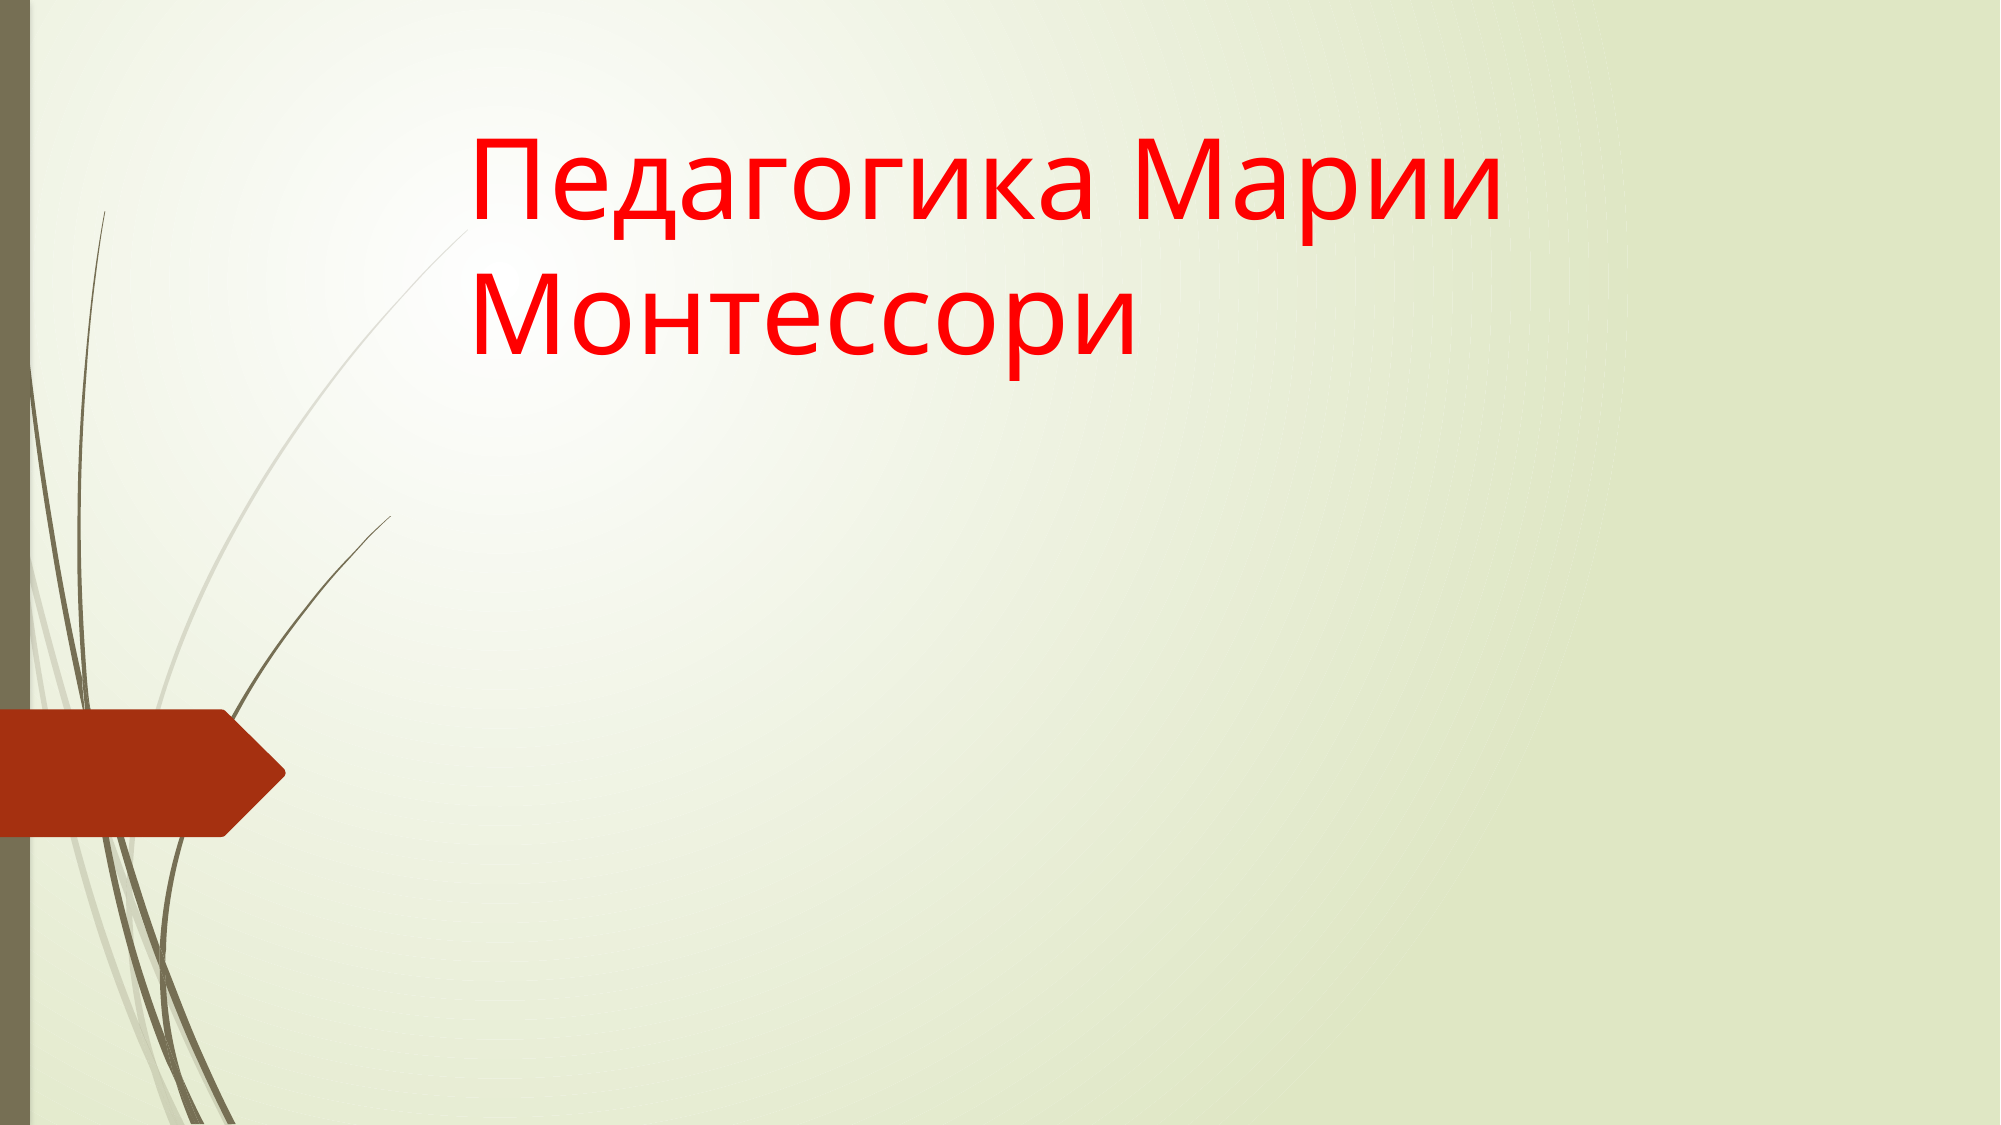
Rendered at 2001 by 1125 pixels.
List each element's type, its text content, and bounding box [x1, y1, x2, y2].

title Педагогика Марии Монтессори [451, 73, 2000, 385]
